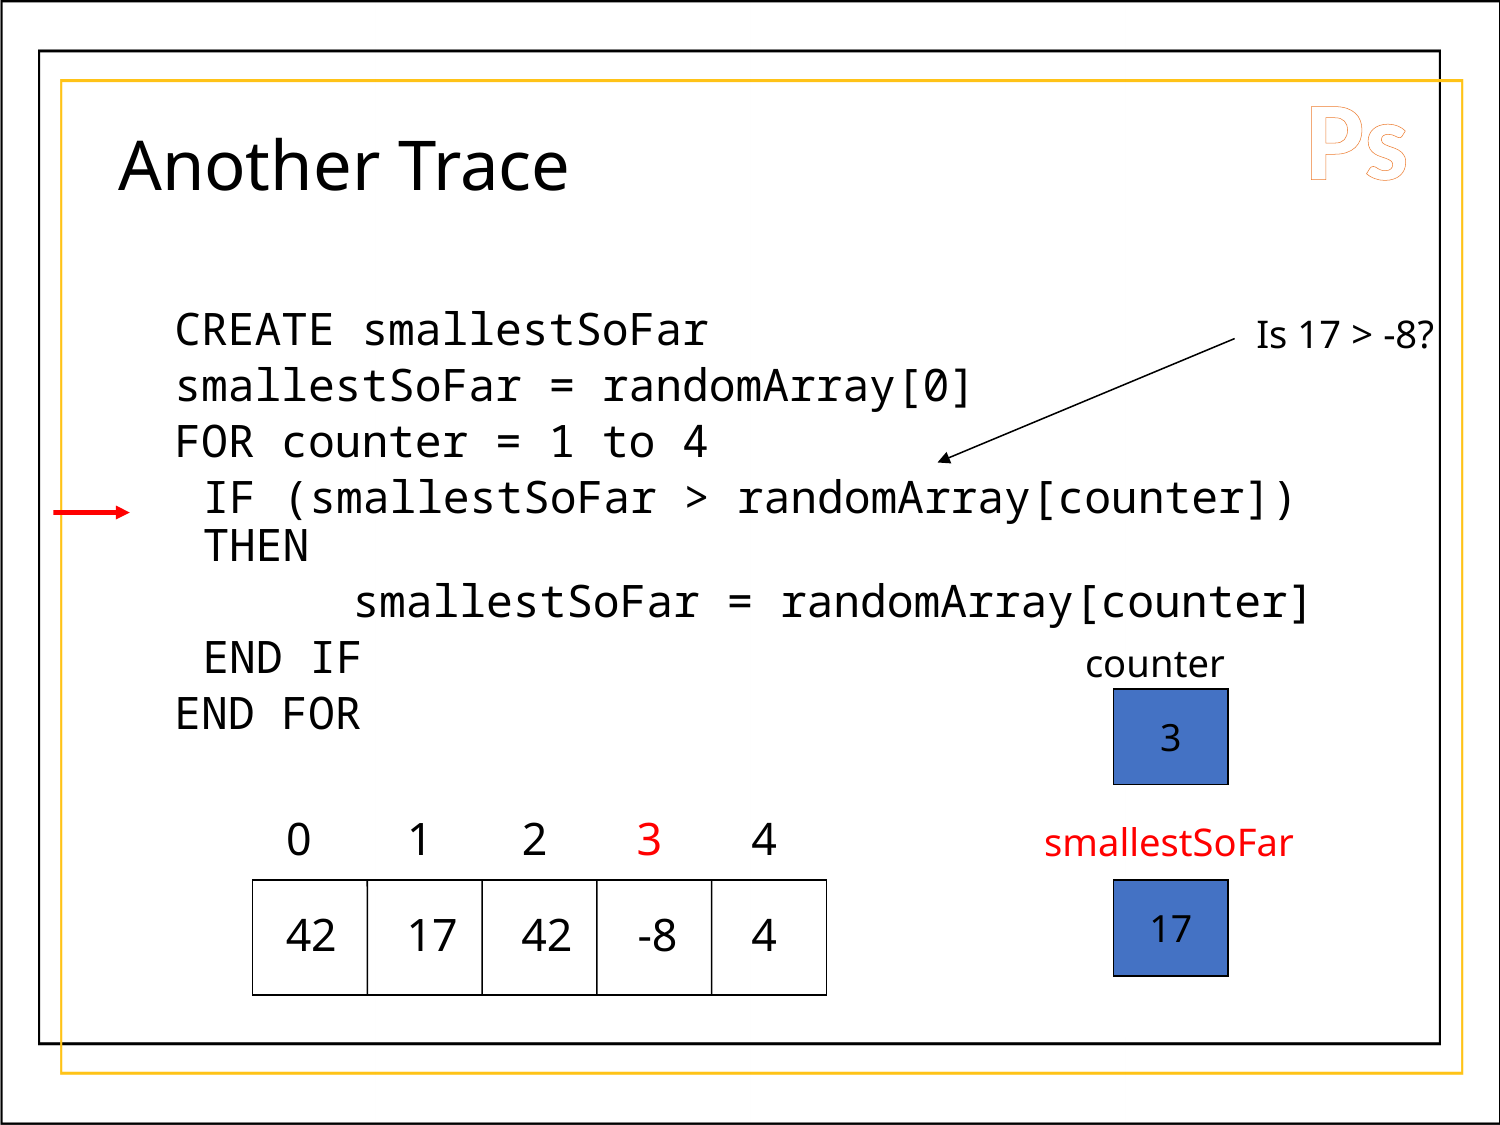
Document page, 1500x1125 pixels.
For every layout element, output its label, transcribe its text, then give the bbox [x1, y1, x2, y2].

title Another Trace [103, 59, 1397, 278]
text_box 3 [1113, 692, 1229, 785]
text_box [712, 880, 827, 995]
text_box -8 [622, 899, 693, 968]
list CREATE smallestSoFar smallestSoFar = randomArray[0] FOR counter = 1 to 4 IF (smallestSoFar > randomArray[counter]) THEN smallestSoFar = randomArray[counter] END IF END FOR [103, 299, 1397, 1014]
text_box 17 [391, 899, 473, 968]
text_box [937, 338, 1235, 464]
text_box [1036, 899, 1425, 1038]
text_box Ps [1263, 59, 1451, 210]
text_box 1 [392, 803, 448, 872]
picture [0, 0, 1500, 1125]
text_box [368, 880, 482, 995]
text_box 4 [736, 899, 792, 968]
text_box Is 17 > -8? [1241, 302, 1450, 364]
text_box 17 [1113, 880, 1229, 976]
text_box 3 [621, 803, 677, 872]
text_box counter [1070, 631, 1240, 692]
text_box [483, 880, 596, 995]
text_box [597, 880, 711, 995]
text_box 42 [506, 899, 588, 968]
text_box 0 [271, 803, 327, 872]
text_box smallestSoFar [1029, 811, 1309, 872]
text_box 4 [736, 803, 792, 872]
text_box [252, 880, 367, 995]
text_box 42 [271, 899, 352, 968]
text_box [53, 506, 130, 519]
text_box 2 [507, 803, 563, 872]
